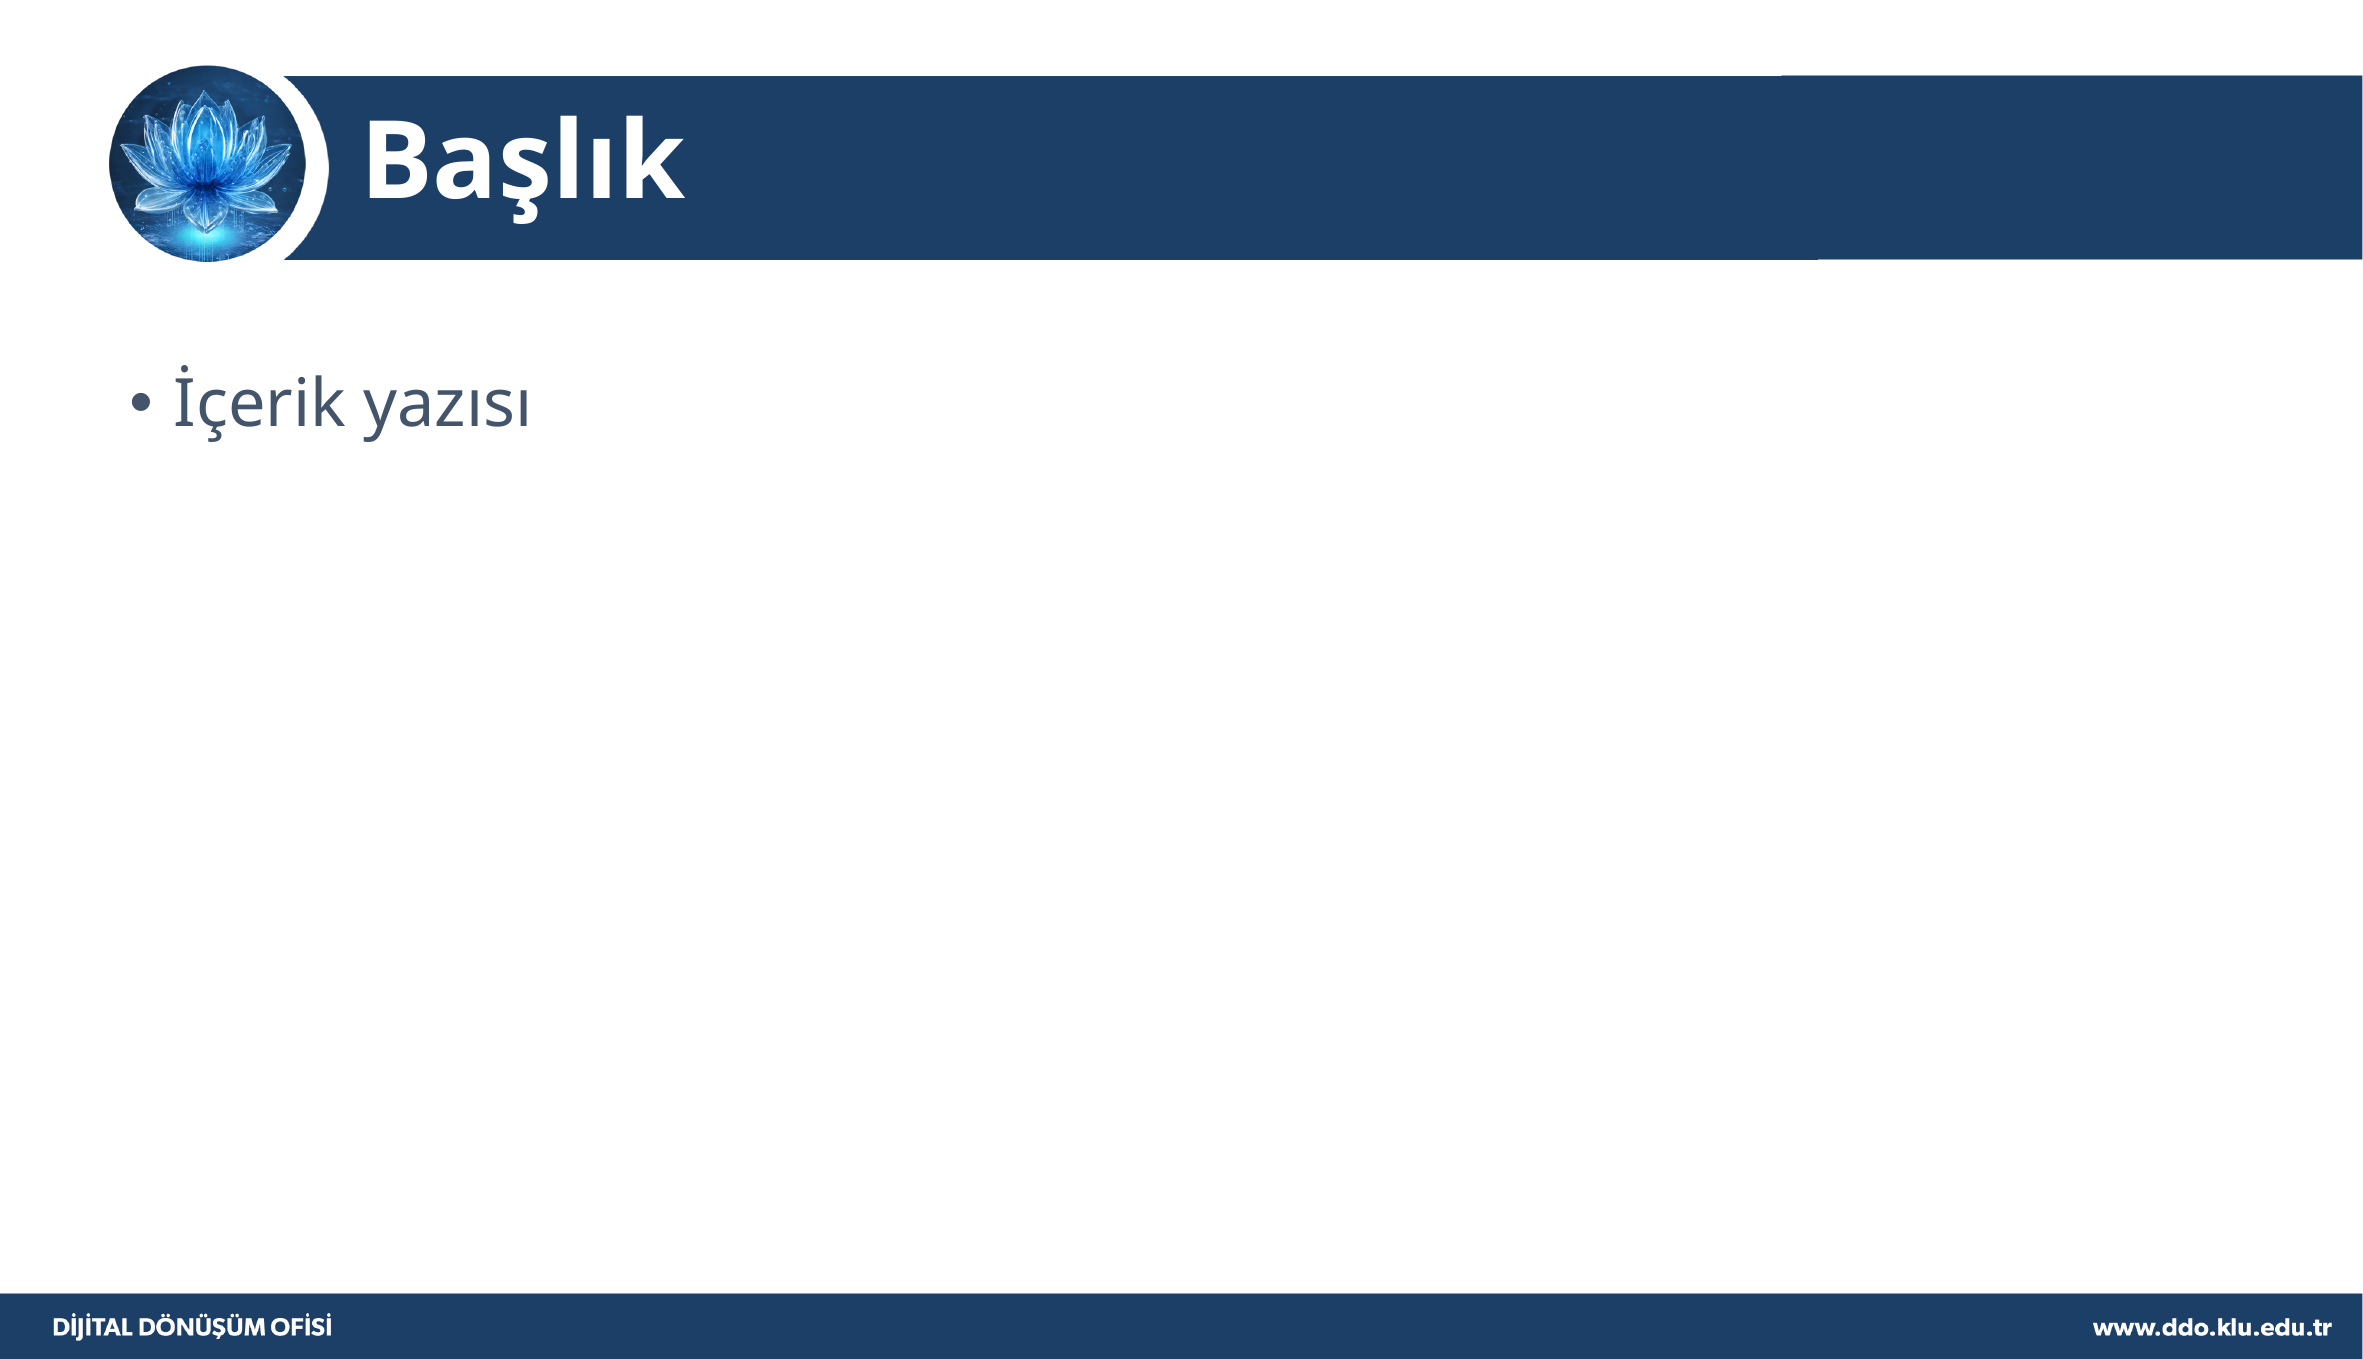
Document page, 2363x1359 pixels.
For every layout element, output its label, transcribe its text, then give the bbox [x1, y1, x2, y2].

title Başlık [345, 83, 2200, 243]
picture [0, 0, 2363, 1359]
list İçerik yazısı [114, 361, 2200, 1224]
